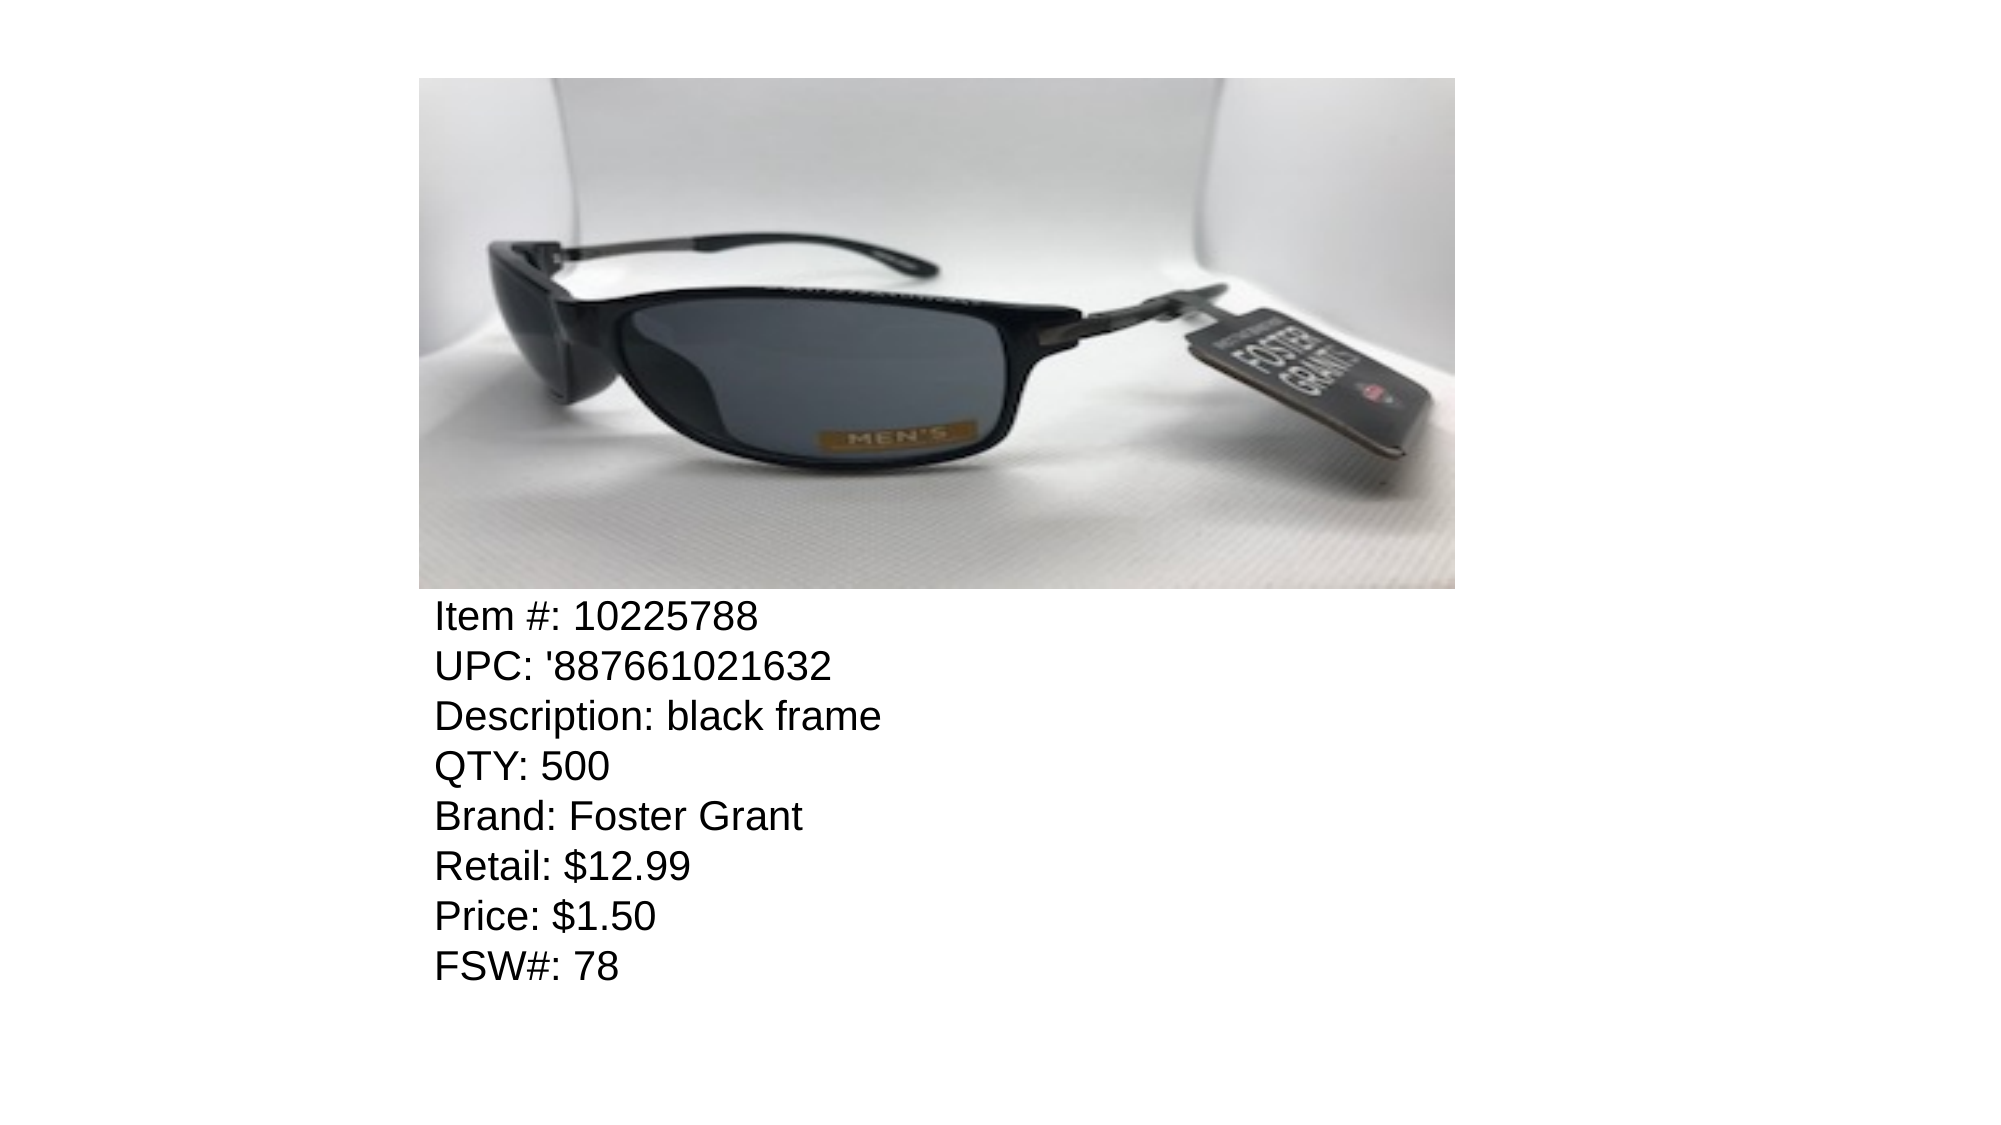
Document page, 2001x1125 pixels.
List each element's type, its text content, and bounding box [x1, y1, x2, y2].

picture [419, 78, 1455, 589]
text_box Item #: 10225788 UPC: '887661021632 Description: black frame QTY: 500 Brand: Foster Grant Retail: $12.99 Price: $1.50 FSW#: 78 [419, 589, 1062, 1042]
